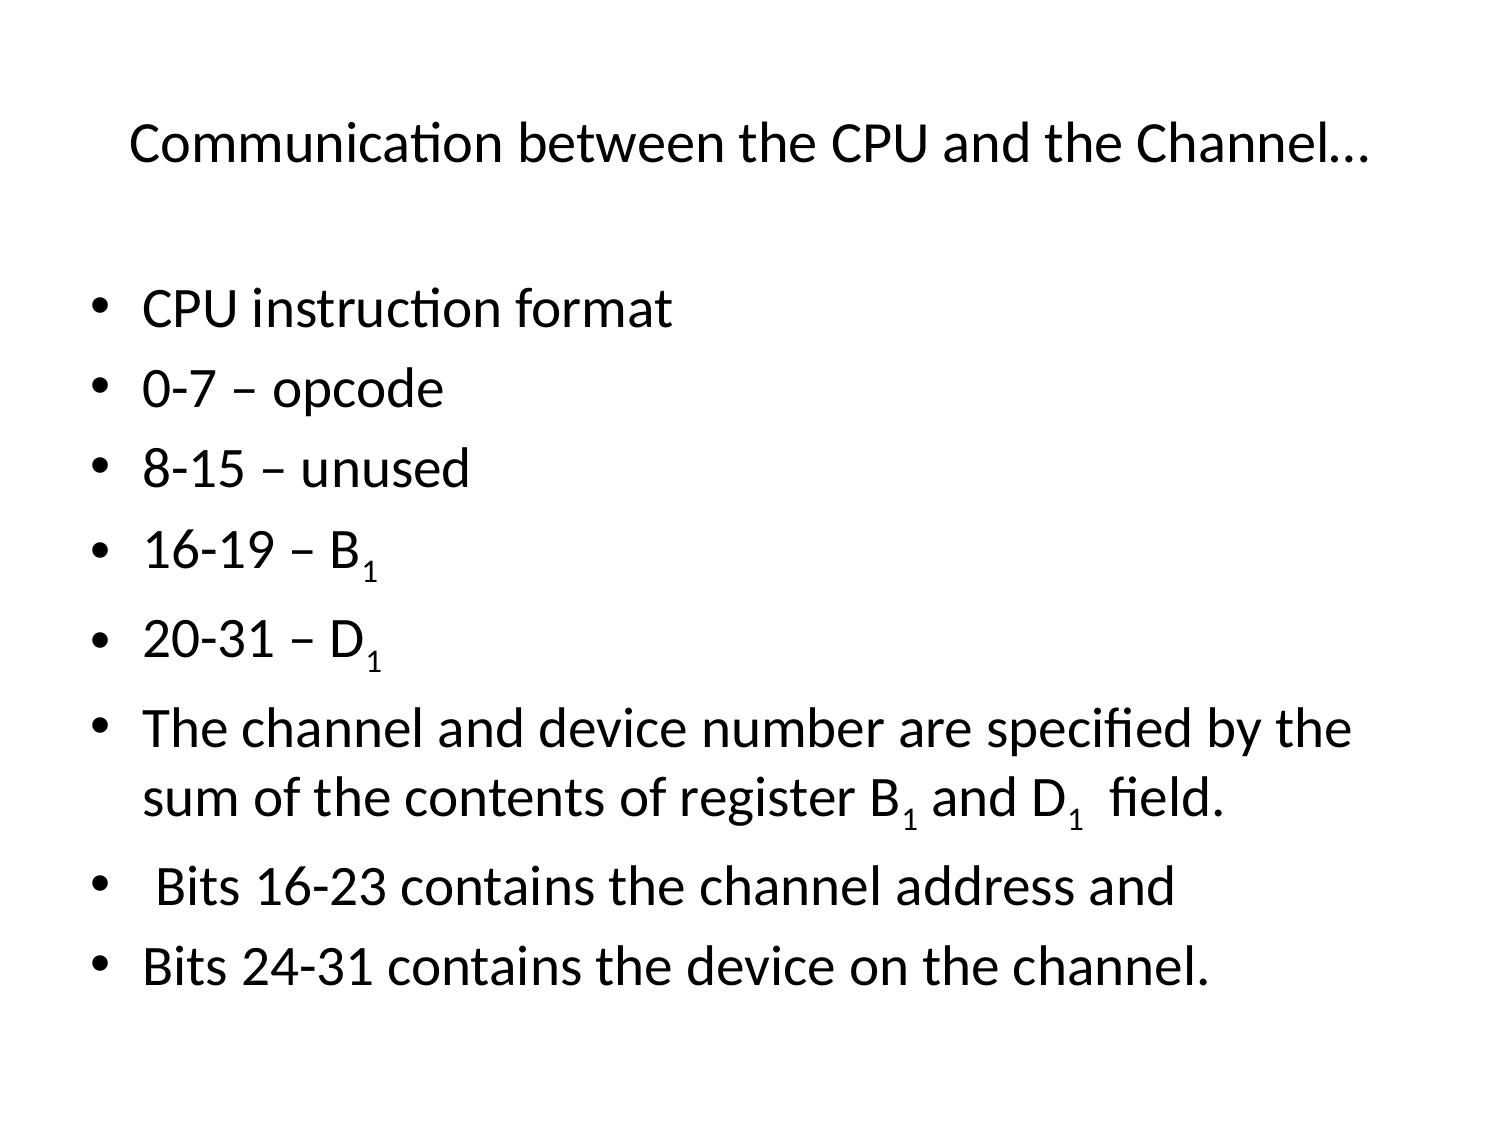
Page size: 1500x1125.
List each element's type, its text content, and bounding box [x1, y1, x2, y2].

title Communication between the CPU and the Channel… [75, 45, 1425, 233]
list CPU instruction format 0-7 – opcode 8-15 – unused 16-19 – B1 20-31 – D1 The channel and device number are specified by the sum of the contents of register B1 and D1 field. Bits 16-23 contains the channel address and Bits 24-31 contains the device on the channel. [75, 262, 1425, 1005]
